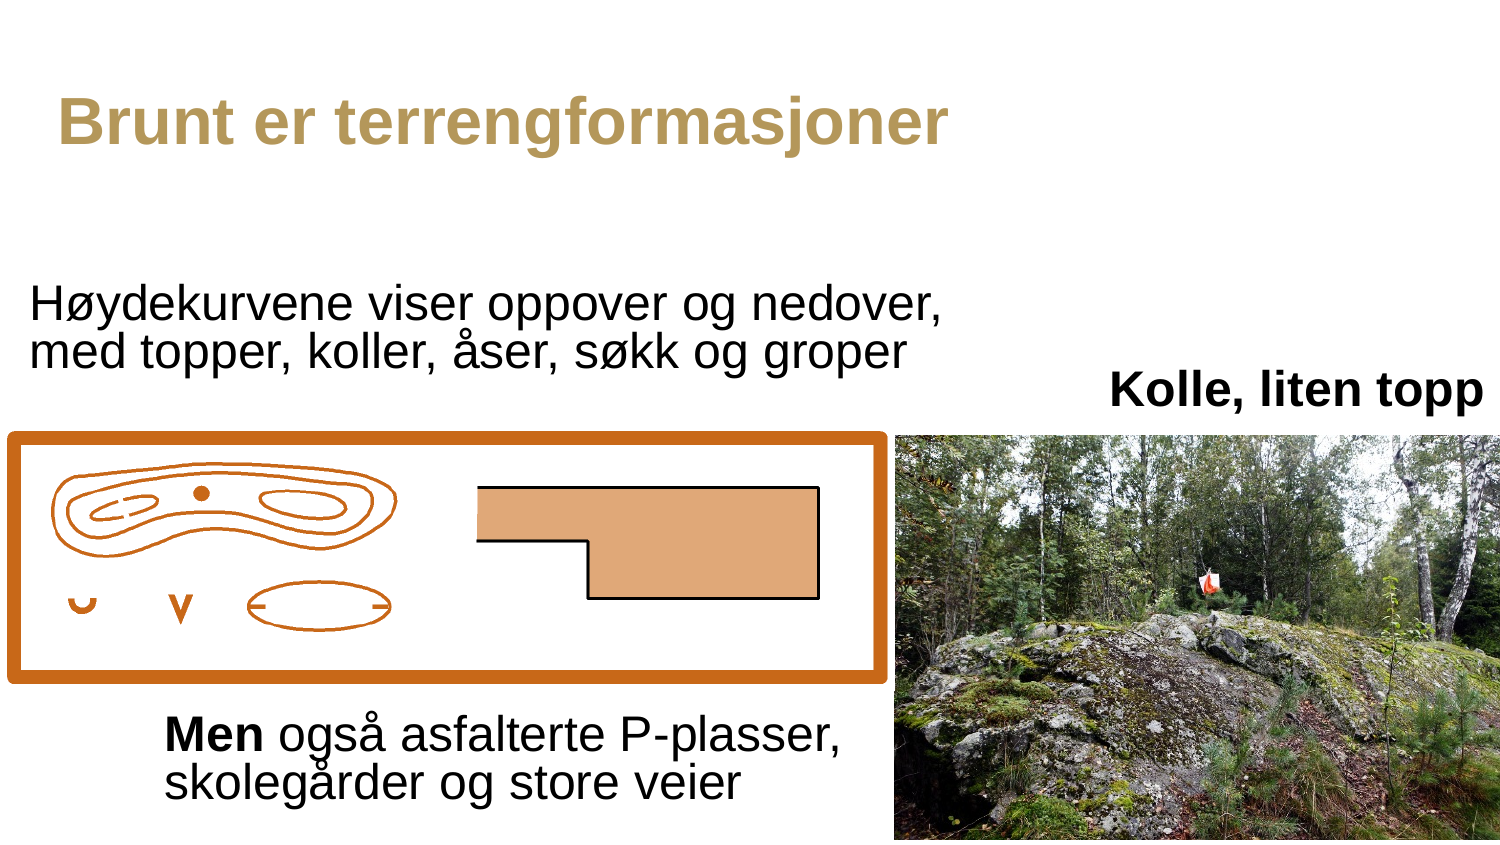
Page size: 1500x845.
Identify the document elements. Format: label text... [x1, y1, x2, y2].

picture [0, 424, 1500, 840]
text_box Høydekurvene viser oppover og nedover, med topper, koller, åser, søkk og groper [15, 274, 1058, 425]
text_box Brunt er terrengformasjoner [57, 56, 1455, 181]
text_box Kolle, liten topp [1094, 360, 1500, 434]
text_box Men også asfalterte P-plasser, skolegårder og store veier [149, 705, 870, 811]
